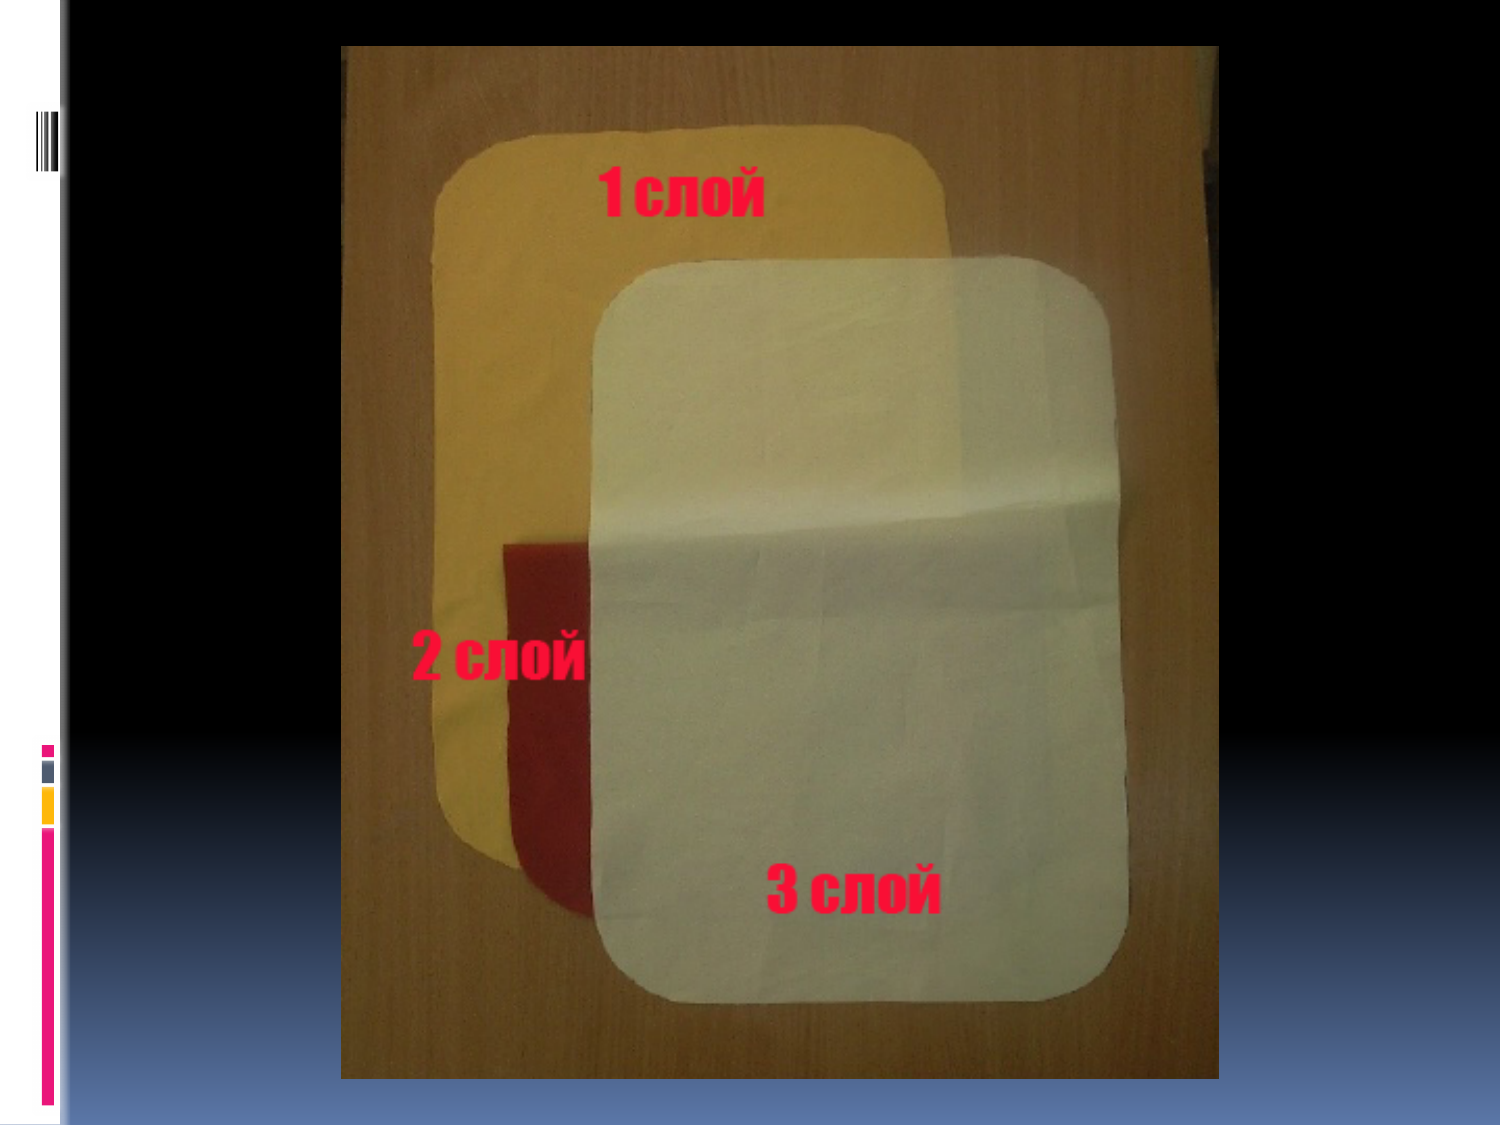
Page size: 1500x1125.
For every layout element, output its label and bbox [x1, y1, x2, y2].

picture [341, 46, 1220, 1079]
